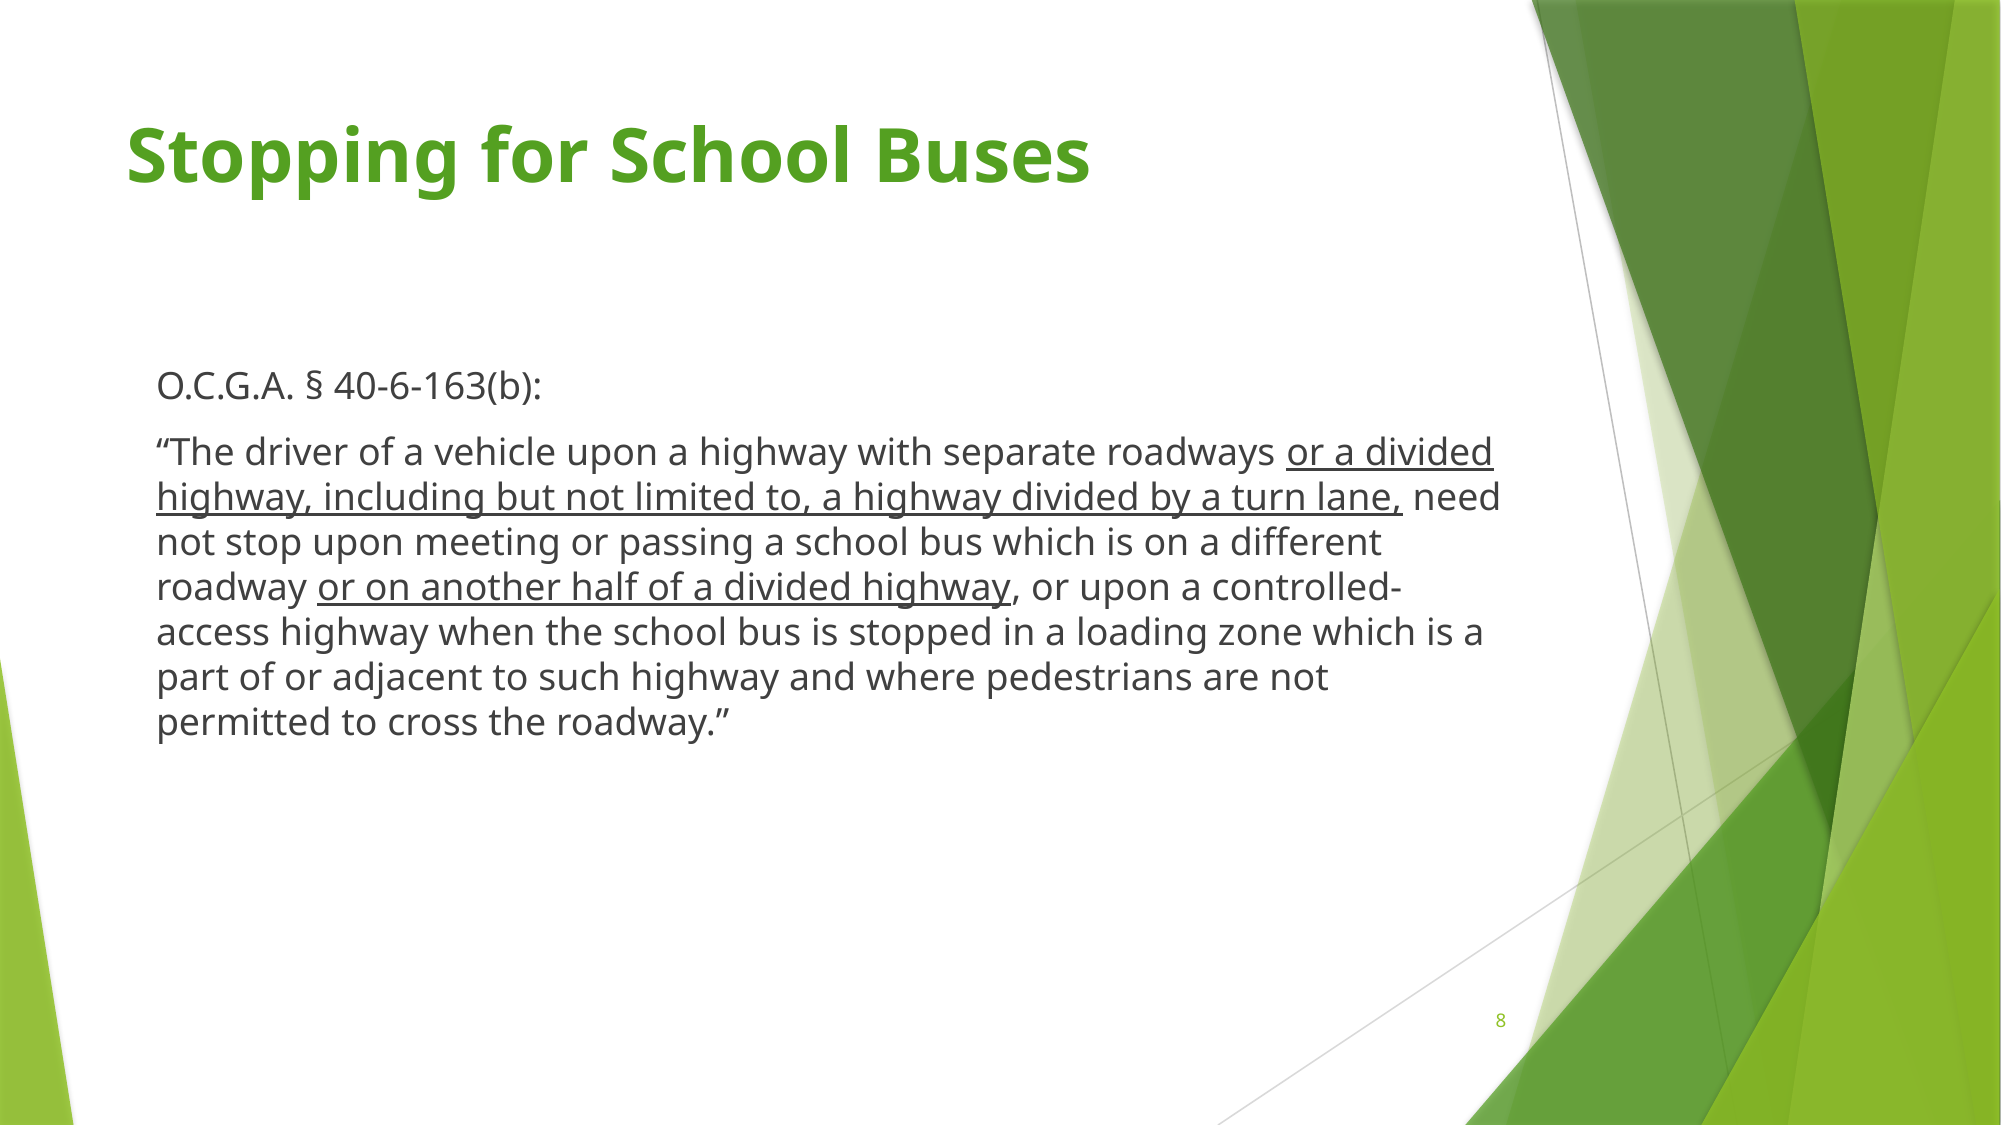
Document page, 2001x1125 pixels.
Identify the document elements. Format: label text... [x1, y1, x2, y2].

list O.C.G.A. § 40-6-163(b): “The driver of a vehicle upon a highway with separate roadways or a divided highway, including but not limited to, a highway divided by a turn lane, need not stop upon meeting or passing a school bus which is on a different roadway or on another half of a divided highway, or upon a controlled-access highway when the school bus is stopped in a loading zone which is a part of or adjacent to such highway and where pedestrians are not permitted to cross the roadway.” [111, 354, 1522, 992]
slide_number 8 [1409, 991, 1522, 1051]
title Stopping for School Buses [111, 99, 1522, 317]
